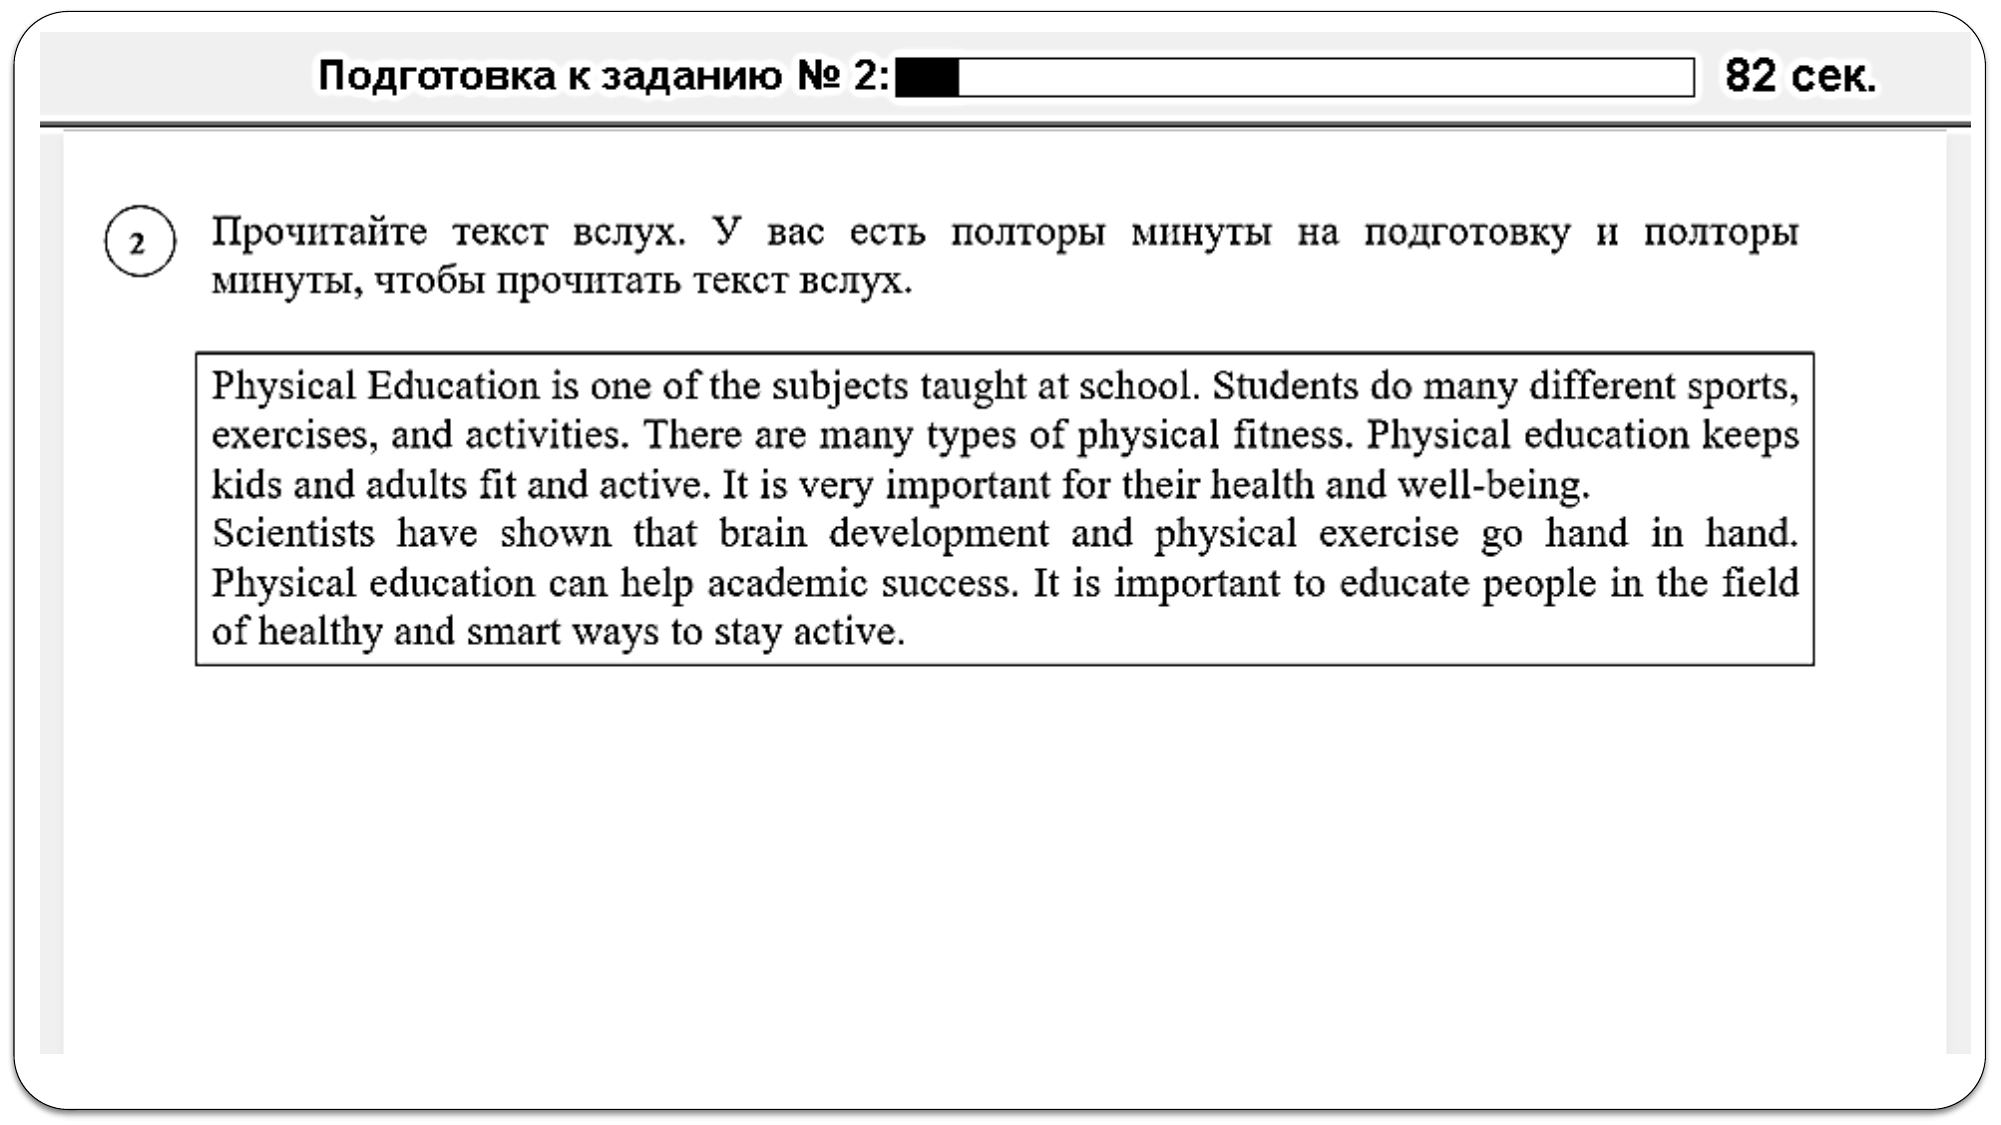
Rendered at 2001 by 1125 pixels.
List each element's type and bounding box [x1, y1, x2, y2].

picture [40, 32, 1971, 1054]
